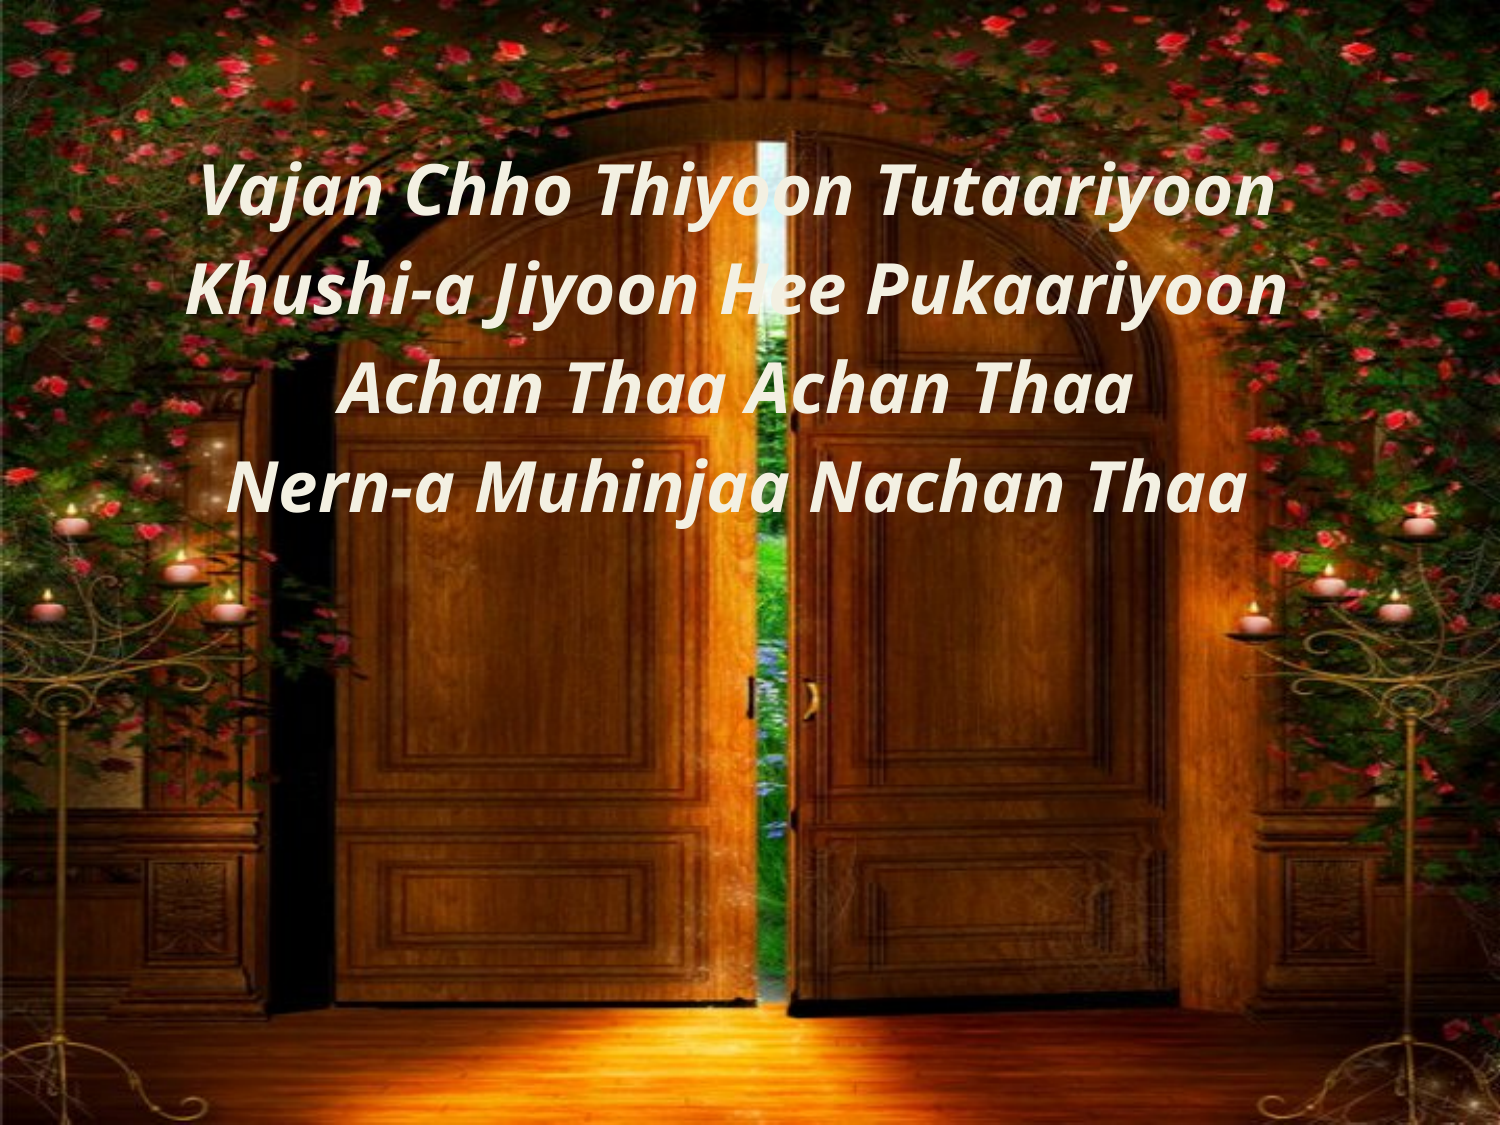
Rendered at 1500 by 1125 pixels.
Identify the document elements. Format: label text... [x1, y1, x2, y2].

list Vajan Chho Thiyoon Tutaariyoon Khushi-a Jiyoon Hee Pukaariyoon Achan Thaa Achan Thaa Nern-a Muhinjaa Nachan Thaa [37, 137, 1438, 663]
picture [0, 0, 1500, 1125]
